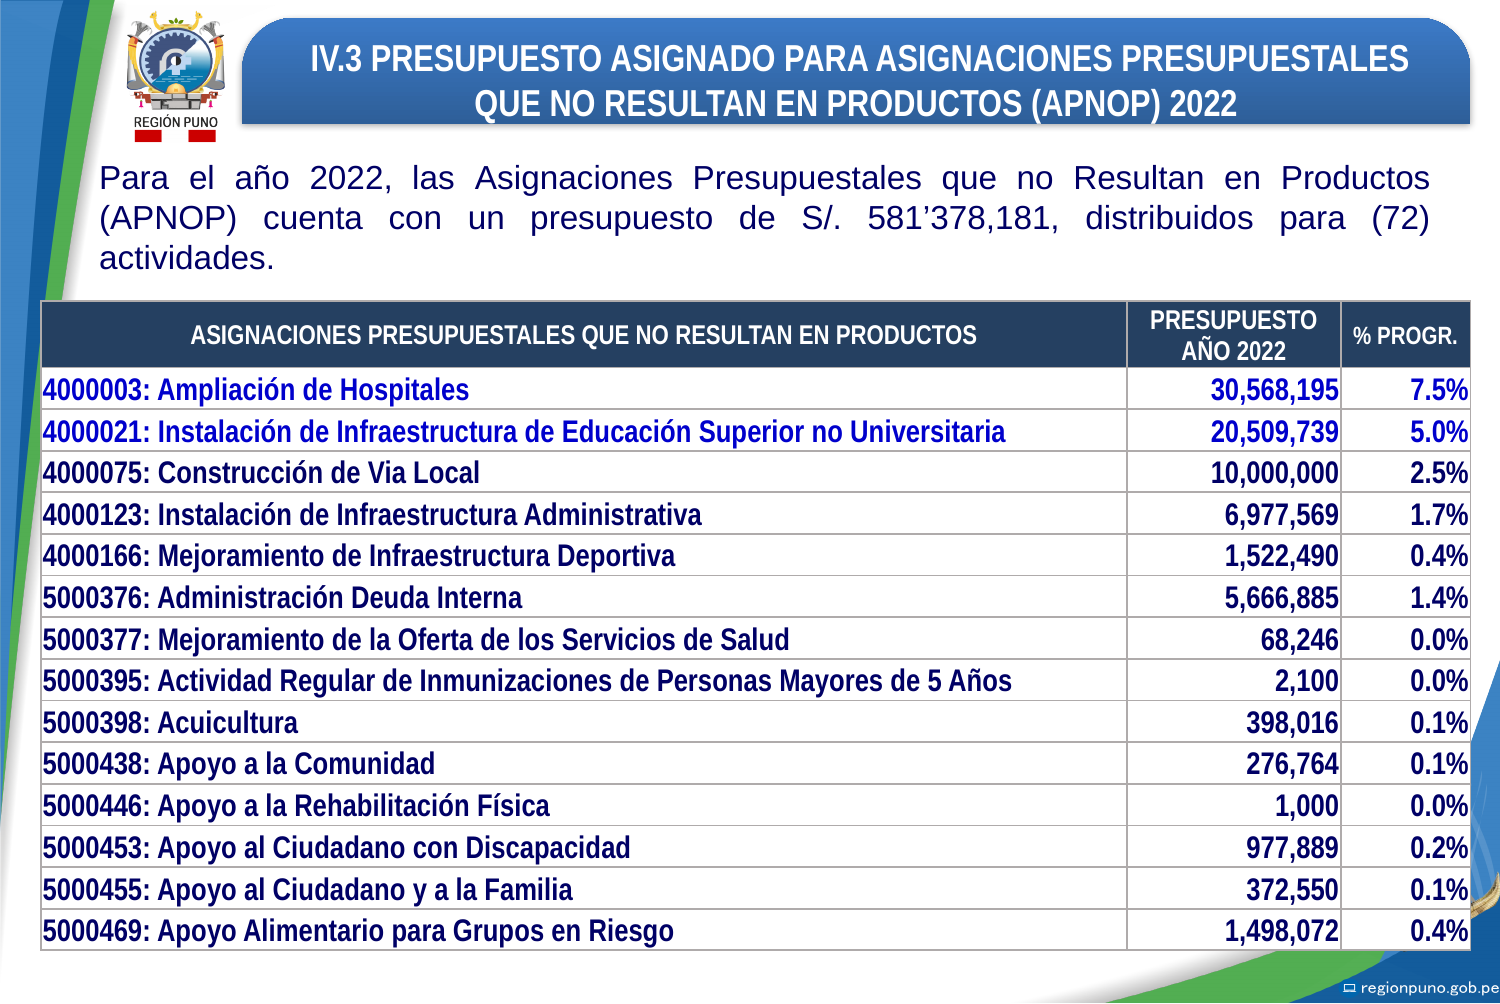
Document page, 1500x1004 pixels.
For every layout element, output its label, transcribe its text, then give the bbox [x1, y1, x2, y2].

table_cell 4000003: Ampliación de Hospitales [42, 368, 1126, 408]
table_cell 5000395: Actividad Regular de Inmunizaciones de Personas Mayores de 5 Años [42, 660, 1126, 700]
text_box IV.3 PRESUPUESTO ASIGNADO PARA ASIGNACIONES PRESUPUESTALES QUE NO RESULTAN EN PRODUCTOS (APNOP) 2022 [242, 17, 1471, 124]
table_header % PROGR. [1342, 302, 1470, 367]
table_header ASIGNACIONES PRESUPUESTALES QUE NO RESULTAN EN PRODUCTOS [42, 302, 1126, 367]
table_cell 1,498,072 [1128, 910, 1340, 949]
table_cell 1,000 [1128, 785, 1340, 825]
table_cell 4000166: Mejoramiento de Infraestructura Deportiva [42, 535, 1126, 575]
table_cell 5000469: Apoyo Alimentario para Grupos en Riesgo [42, 910, 1126, 949]
table_cell 276,764 [1128, 743, 1340, 783]
table_cell 0.0% [1342, 618, 1470, 658]
table_cell 5000455: Apoyo al Ciudadano y a la Familia [42, 868, 1126, 908]
table_cell 398,016 [1128, 701, 1340, 741]
table_cell 0.0% [1342, 660, 1470, 700]
table_cell 5000377: Mejoramiento de la Oferta de los Servicios de Salud [42, 618, 1126, 658]
table_cell 0.1% [1342, 743, 1470, 783]
text_box Para el año 2022, las Asignaciones Presupuestales que no Resultan en Productos (APNOP) cuenta con un presupuesto de S/. 581’378,181, distribuidos para (72) actividades. [84, 148, 1447, 300]
table_cell 0.1% [1342, 701, 1470, 741]
table_cell 5,666,885 [1128, 576, 1340, 616]
table_cell 20,509,739 [1128, 410, 1340, 450]
table_cell 372,550 [1128, 868, 1340, 908]
table_cell 0.4% [1342, 910, 1470, 949]
table_cell 4000075: Construcción de Via Local [42, 452, 1126, 491]
table_cell 977,889 [1128, 826, 1340, 866]
table_cell 30,568,195 [1128, 368, 1340, 408]
table_cell 5000453: Apoyo al Ciudadano con Discapacidad [42, 826, 1126, 866]
table_cell 2,100 [1128, 660, 1340, 700]
table_cell 4000021: Instalación de Infraestructura de Educación Superior no Universitaria [42, 410, 1126, 450]
table_cell 5000438: Apoyo a la Comunidad [42, 743, 1126, 783]
table_cell 1,522,490 [1128, 535, 1340, 575]
table_cell 0.2% [1342, 826, 1470, 866]
table_cell 68,246 [1128, 618, 1340, 658]
table_cell 0.4% [1342, 535, 1470, 575]
table_cell 0.1% [1342, 868, 1470, 908]
table_cell 5.0% [1342, 410, 1470, 450]
table_cell 5000446: Apoyo a la Rehabilitación Física [42, 785, 1126, 825]
table_cell 6,977,569 [1128, 493, 1340, 533]
table_cell 4000123: Instalación de Infraestructura Administrativa [42, 493, 1126, 533]
table_cell 5000376: Administración Deuda Interna [42, 576, 1126, 616]
table_cell 1.4% [1342, 576, 1470, 616]
table_cell 2.5% [1342, 452, 1470, 491]
picture [0, 0, 1500, 1004]
table_cell 7.5% [1342, 368, 1470, 408]
table_cell 1.7% [1342, 493, 1470, 533]
table_header PRESUPUESTO AÑO 2022 [1128, 302, 1340, 367]
table_cell 10,000,000 [1128, 452, 1340, 491]
table_cell 0.0% [1342, 785, 1470, 825]
table_cell 5000398: Acuicultura [42, 701, 1126, 741]
